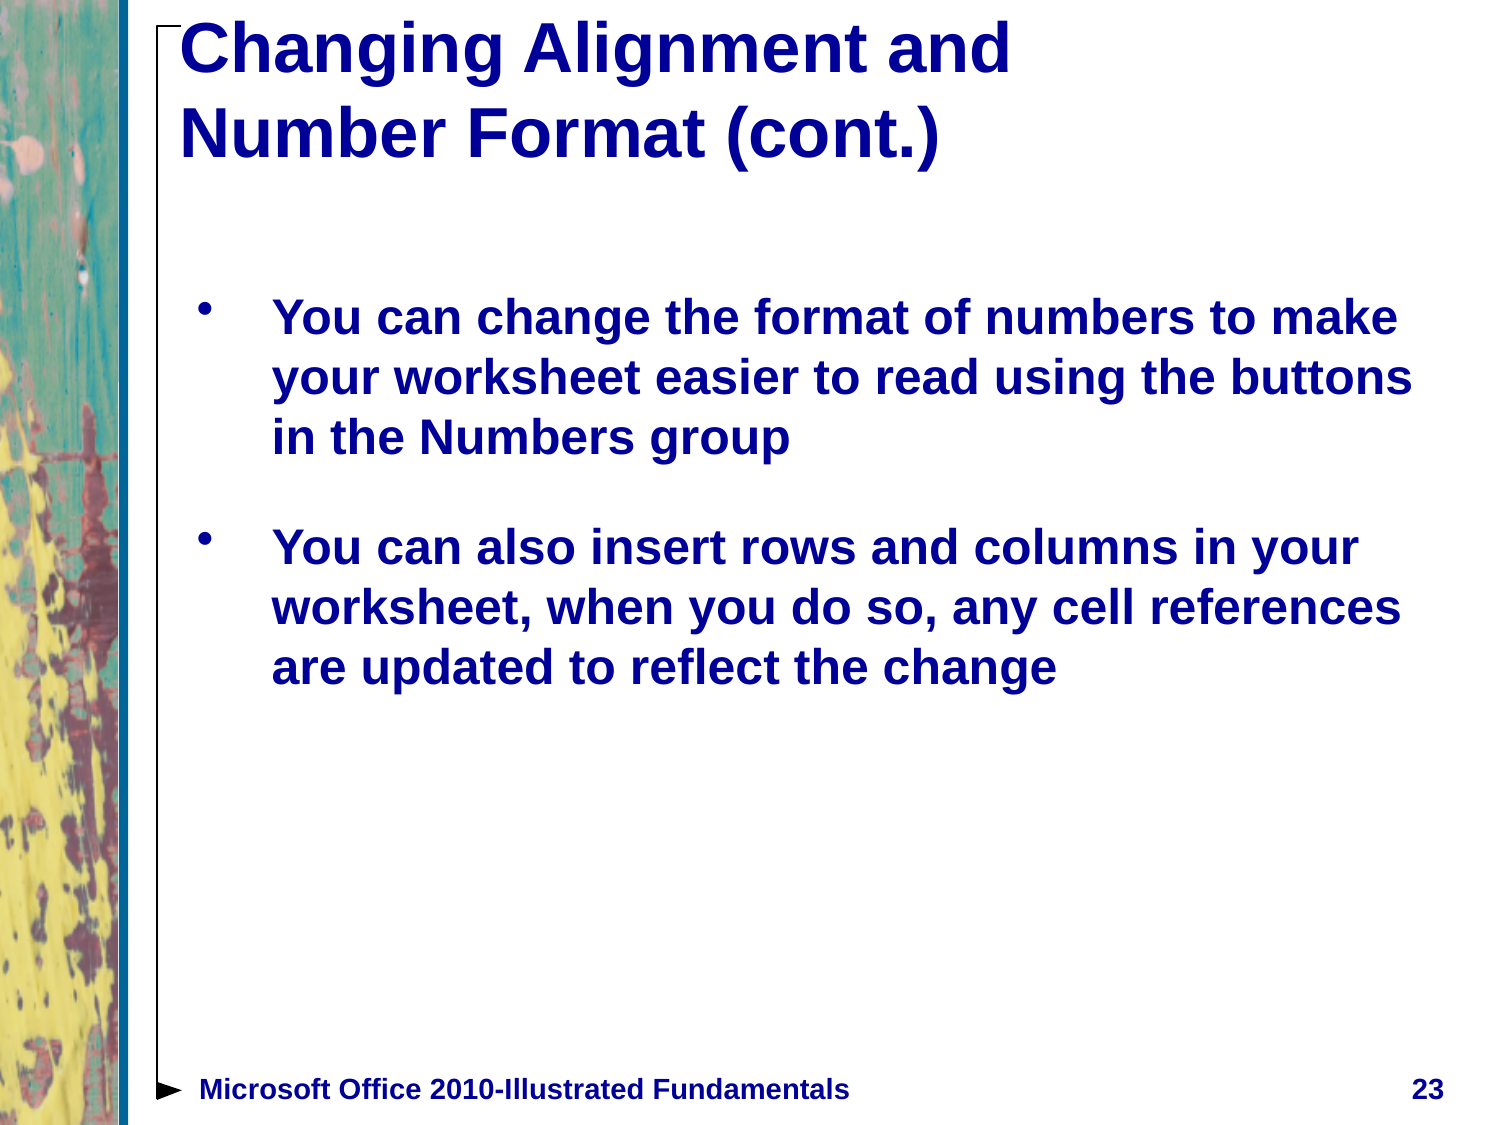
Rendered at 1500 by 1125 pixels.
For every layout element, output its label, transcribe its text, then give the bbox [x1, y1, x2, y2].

list You can change the format of numbers to make your worksheet easier to read using the buttons in the Numbers group You can also insert rows and columns in your worksheet, when you do so, any cell references are updated to reflect the change [181, 276, 1437, 1014]
title Changing Alignment and Number Format (cont.) [163, 24, 1359, 149]
footer Microsoft Office 2010-Illustrated Fundamentals [183, 1062, 1147, 1125]
slide_number 23 [1356, 1062, 1460, 1105]
picture [0, 0, 118, 1125]
